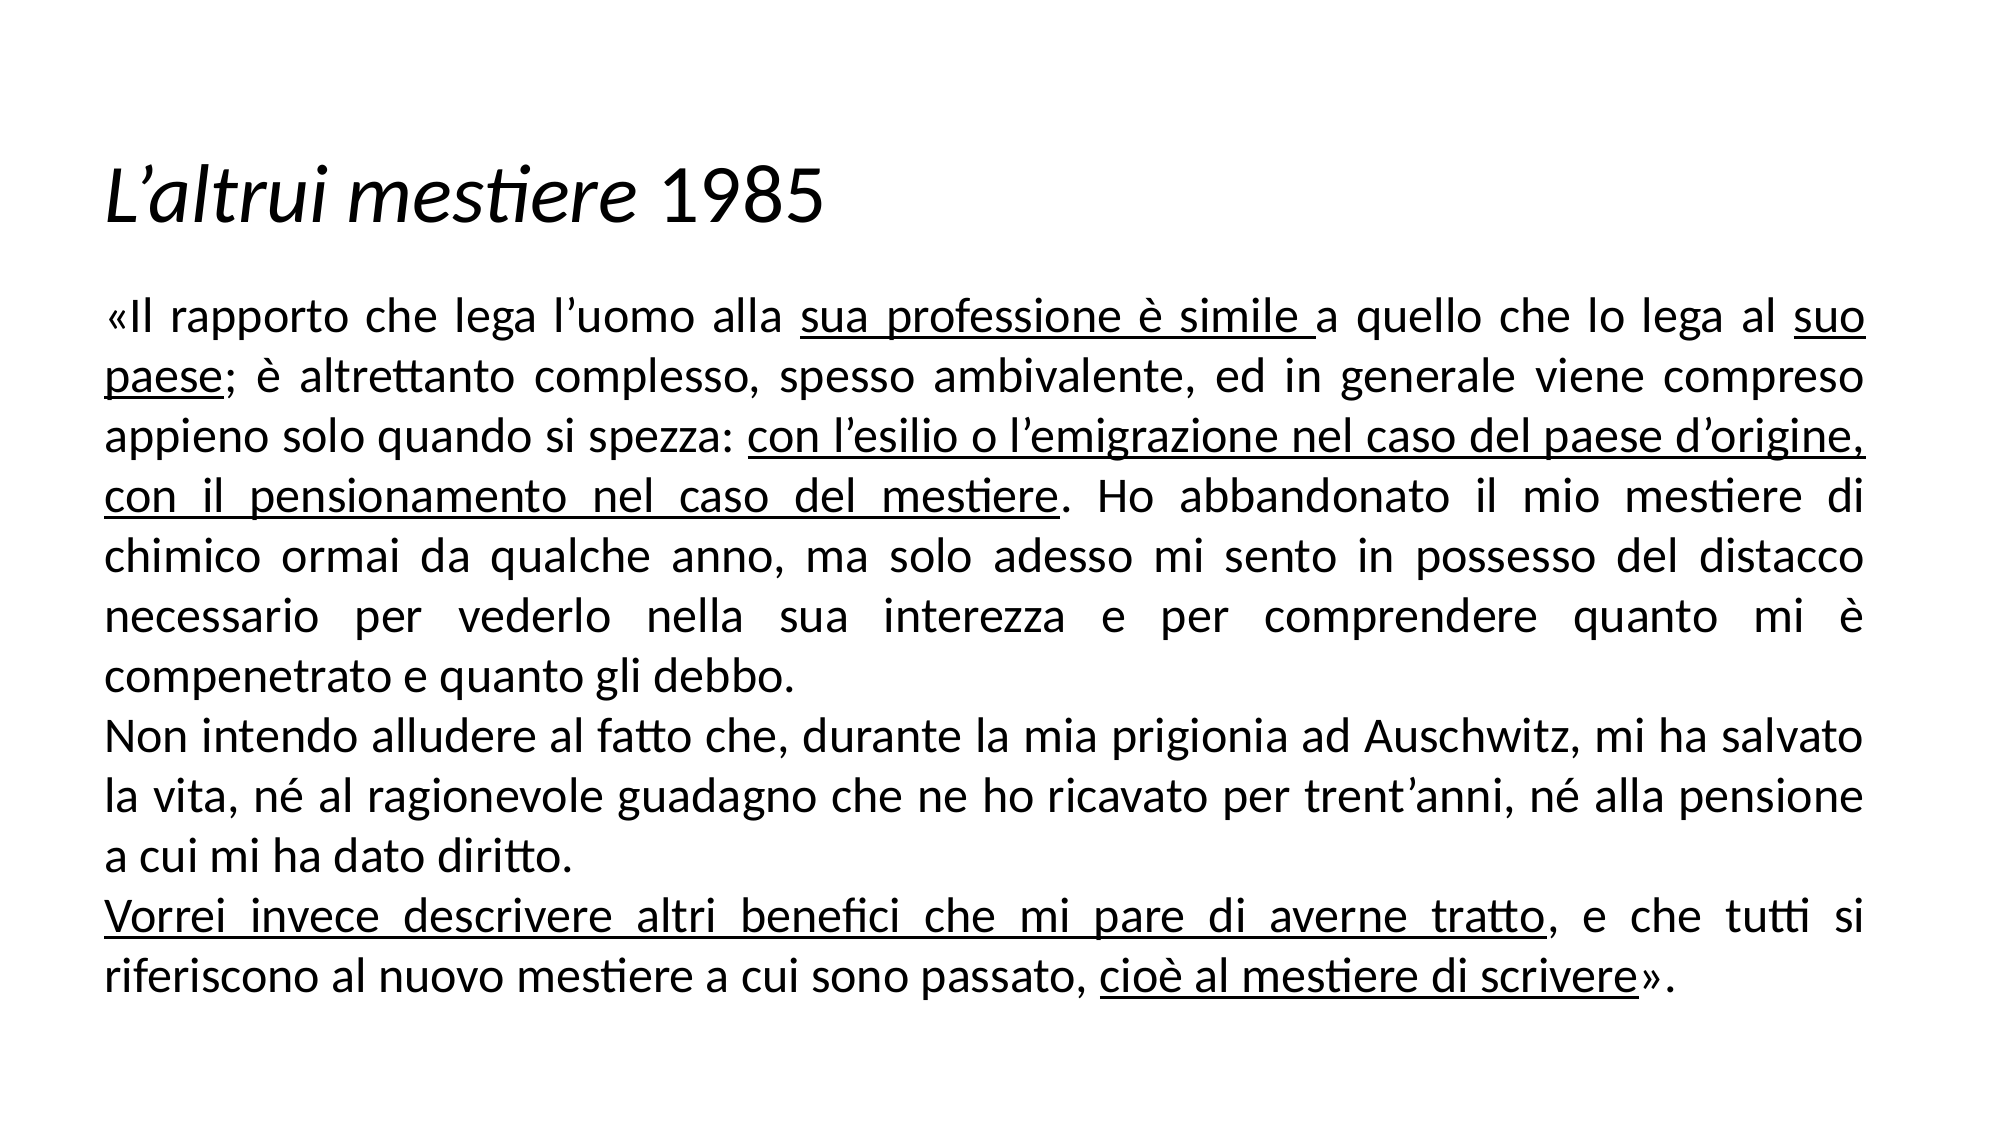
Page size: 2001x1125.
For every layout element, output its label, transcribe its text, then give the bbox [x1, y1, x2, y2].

text_box L’altrui mestiere 1985 [89, 131, 1604, 247]
text_box «Il rapporto che lega l’uomo alla sua professione è simile a quello che lo lega al suo paese; è altrettanto complesso, spesso ambivalente, ed in generale viene compreso appieno solo quando si spezza: con l’esilio o l’emigrazione nel caso del paese d’origine, con il pensionamento nel caso del mestiere. Ho abbandonato il mio mestiere di chimico ormai da qualche anno, ma solo adesso mi sento in possesso del distacco necessario per vederlo nella sua interezza e per comprendere quanto mi è compenetrato e quanto gli debbo. Non intendo alludere al fatto che, durante la mia prigionia ad Auschwitz, mi ha salvato la vita, né al ragionevole guadagno che ne ho ricavato per trent’anni, né alla pensione a cui mi ha dato diritto. Vorrei invece descrivere altri benefici che mi pare di averne tratto, e che tutti si riferiscono al nuovo mestiere a cui sono passato, cioè al mestiere di scrivere». [89, 275, 1881, 1055]
